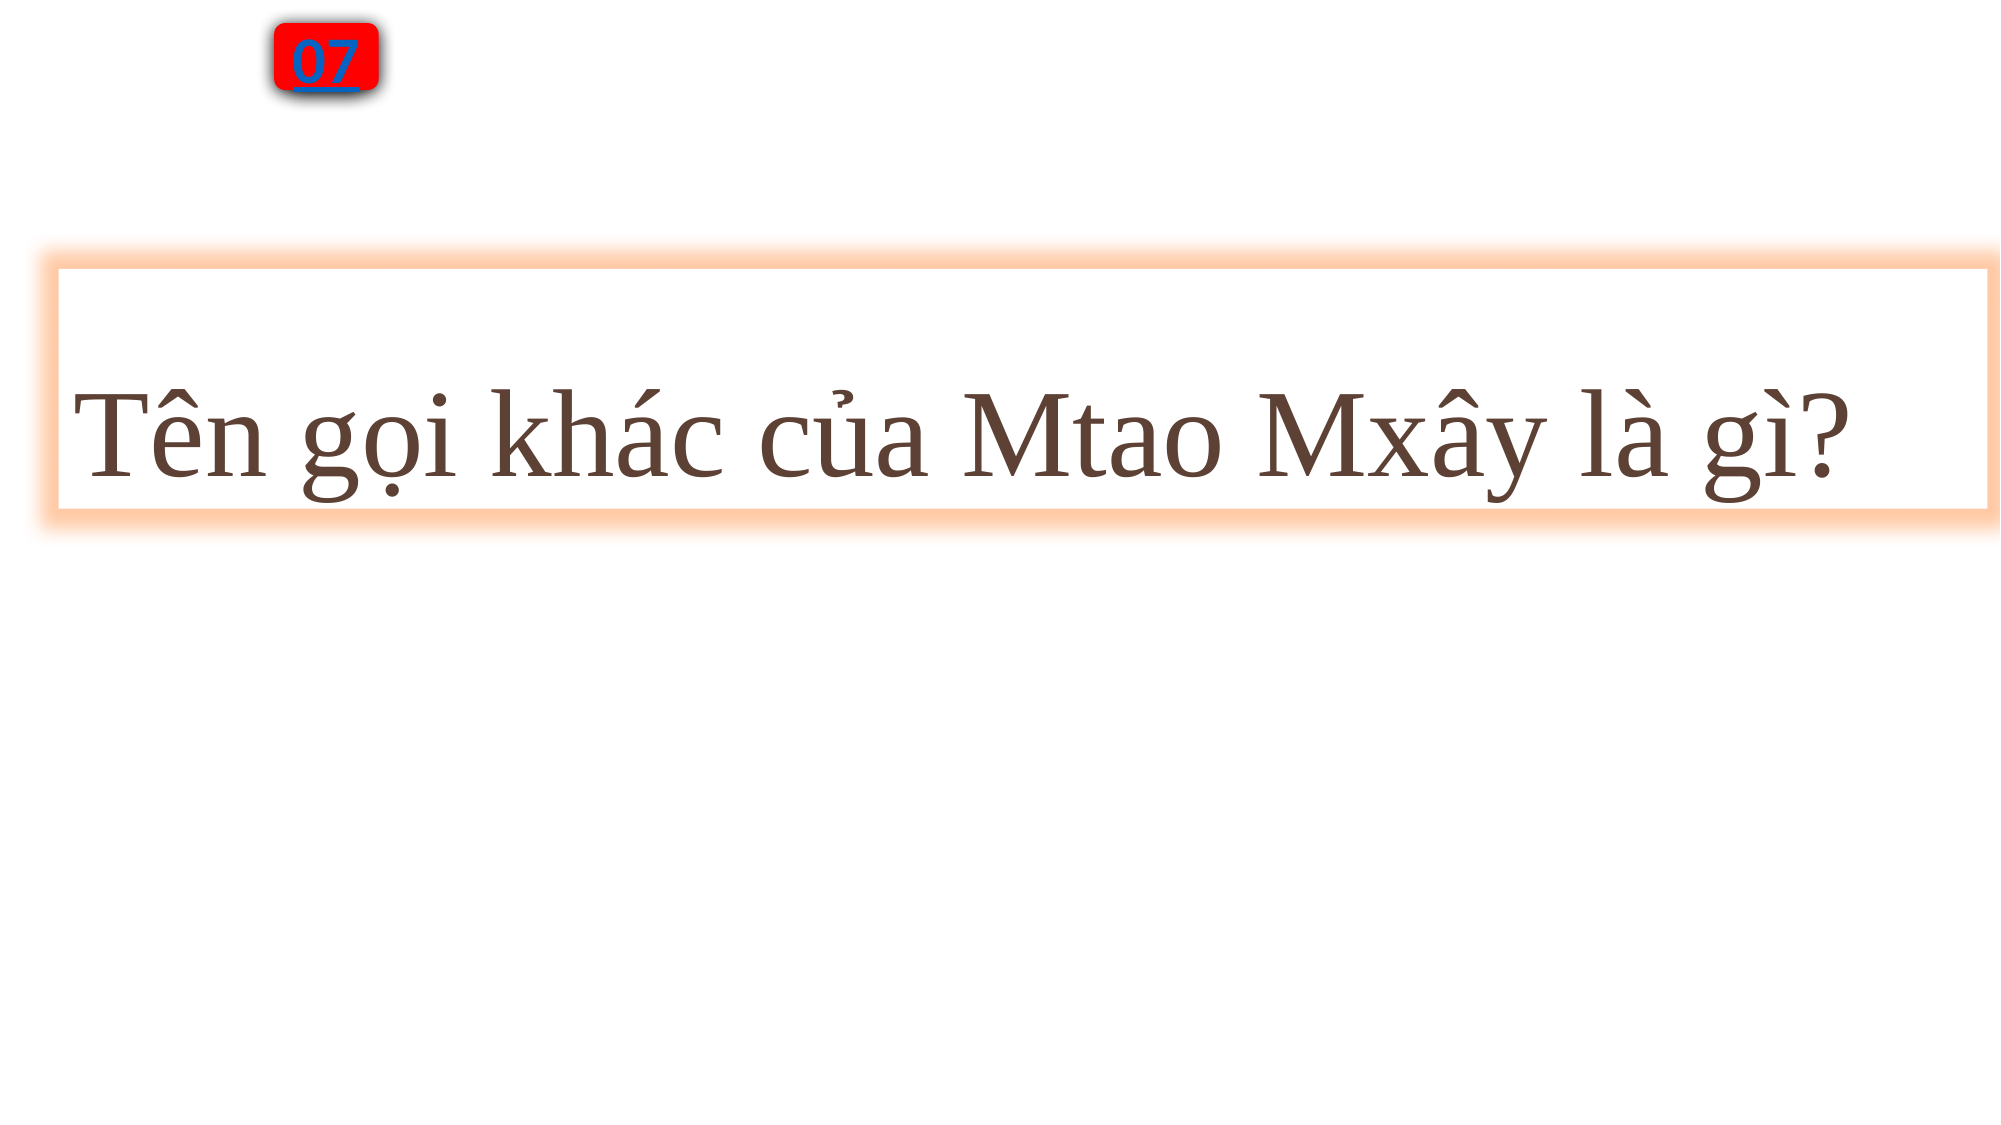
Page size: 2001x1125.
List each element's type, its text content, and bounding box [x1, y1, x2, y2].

text_box Tên gọi khác của Mtao Mxây là gì? [58, 268, 1988, 509]
text_box 07 [273, 21, 380, 92]
